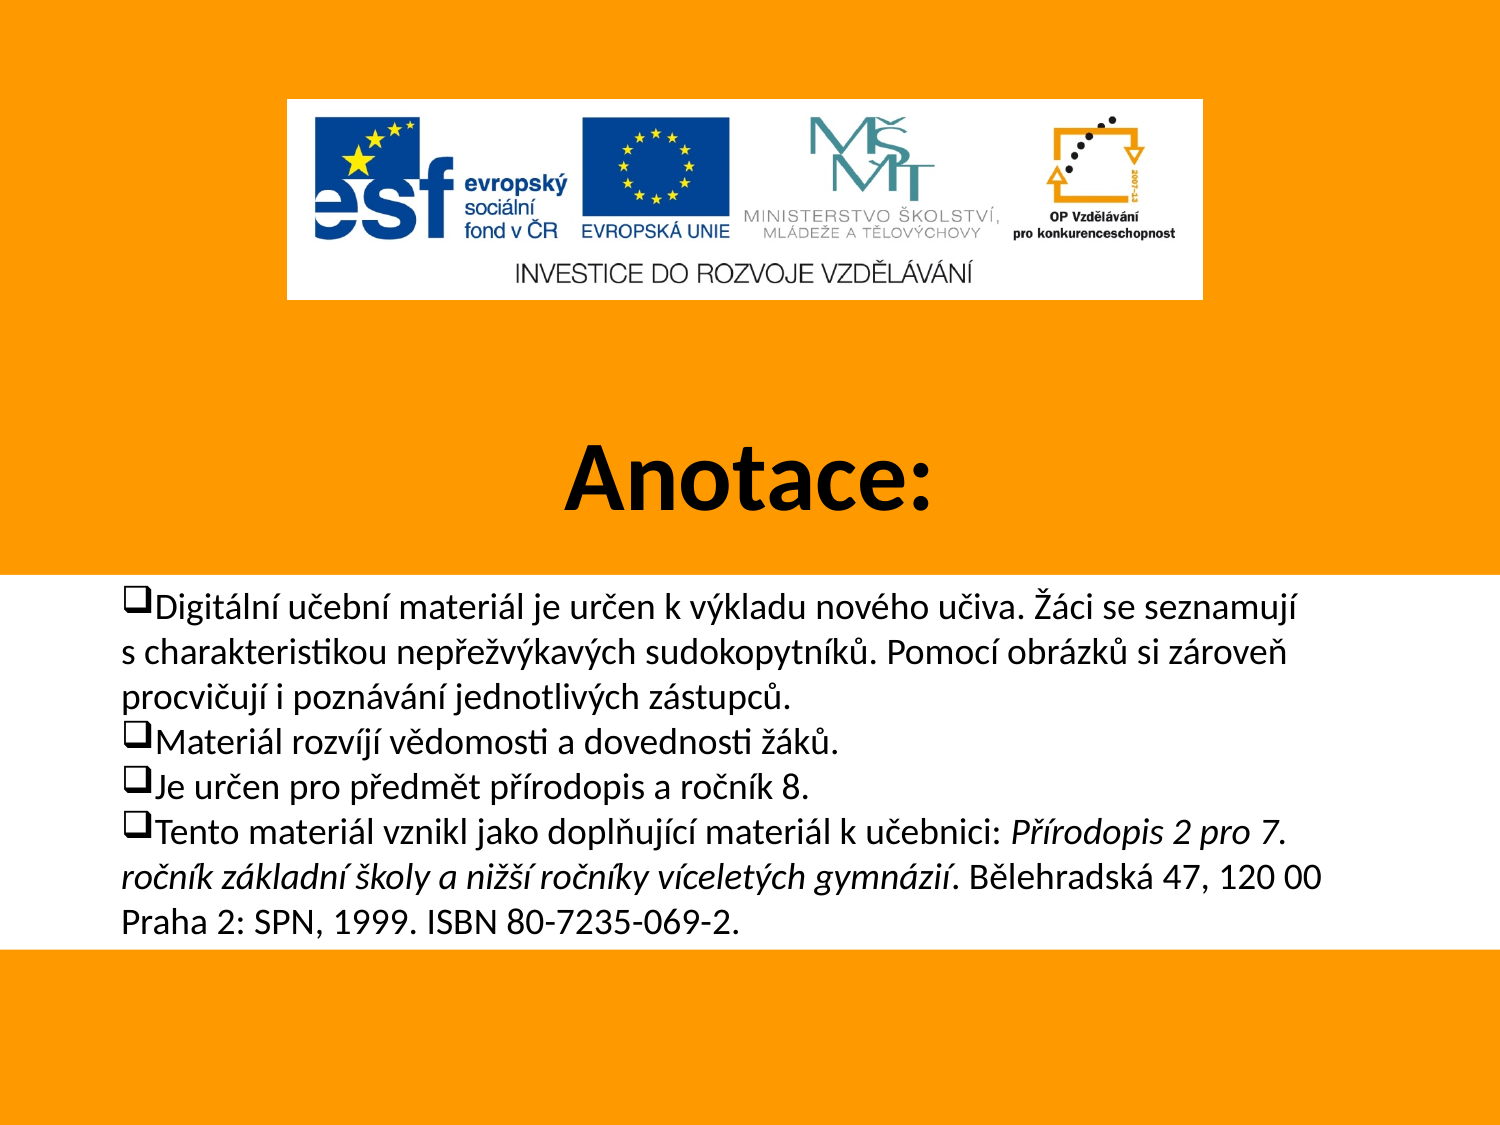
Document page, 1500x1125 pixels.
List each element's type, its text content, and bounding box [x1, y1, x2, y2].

text_box Digitální učební materiál je určen k výkladu nového učiva. Žáci se seznamují s charakteristikou nepřežvýkavých sudokopytníků. Pomocí obrázků si zároveň procvičují i poznávání jednotlivých zástupců. Materiál rozvíjí vědomosti a dovednosti žáků. Je určen pro předmět přírodopis a ročník 8. Tento materiál vznikl jako doplňující materiál k učebnici: Přírodopis 2 pro 7. ročník základní školy a nižší ročníky víceletých gymnázií. Bělehradská 47, 120 00 Praha 2: SPN, 1999. ISBN 80-7235-069-2. [0, 574, 1500, 950]
picture [287, 99, 1203, 300]
title Anotace: [112, 349, 1388, 574]
